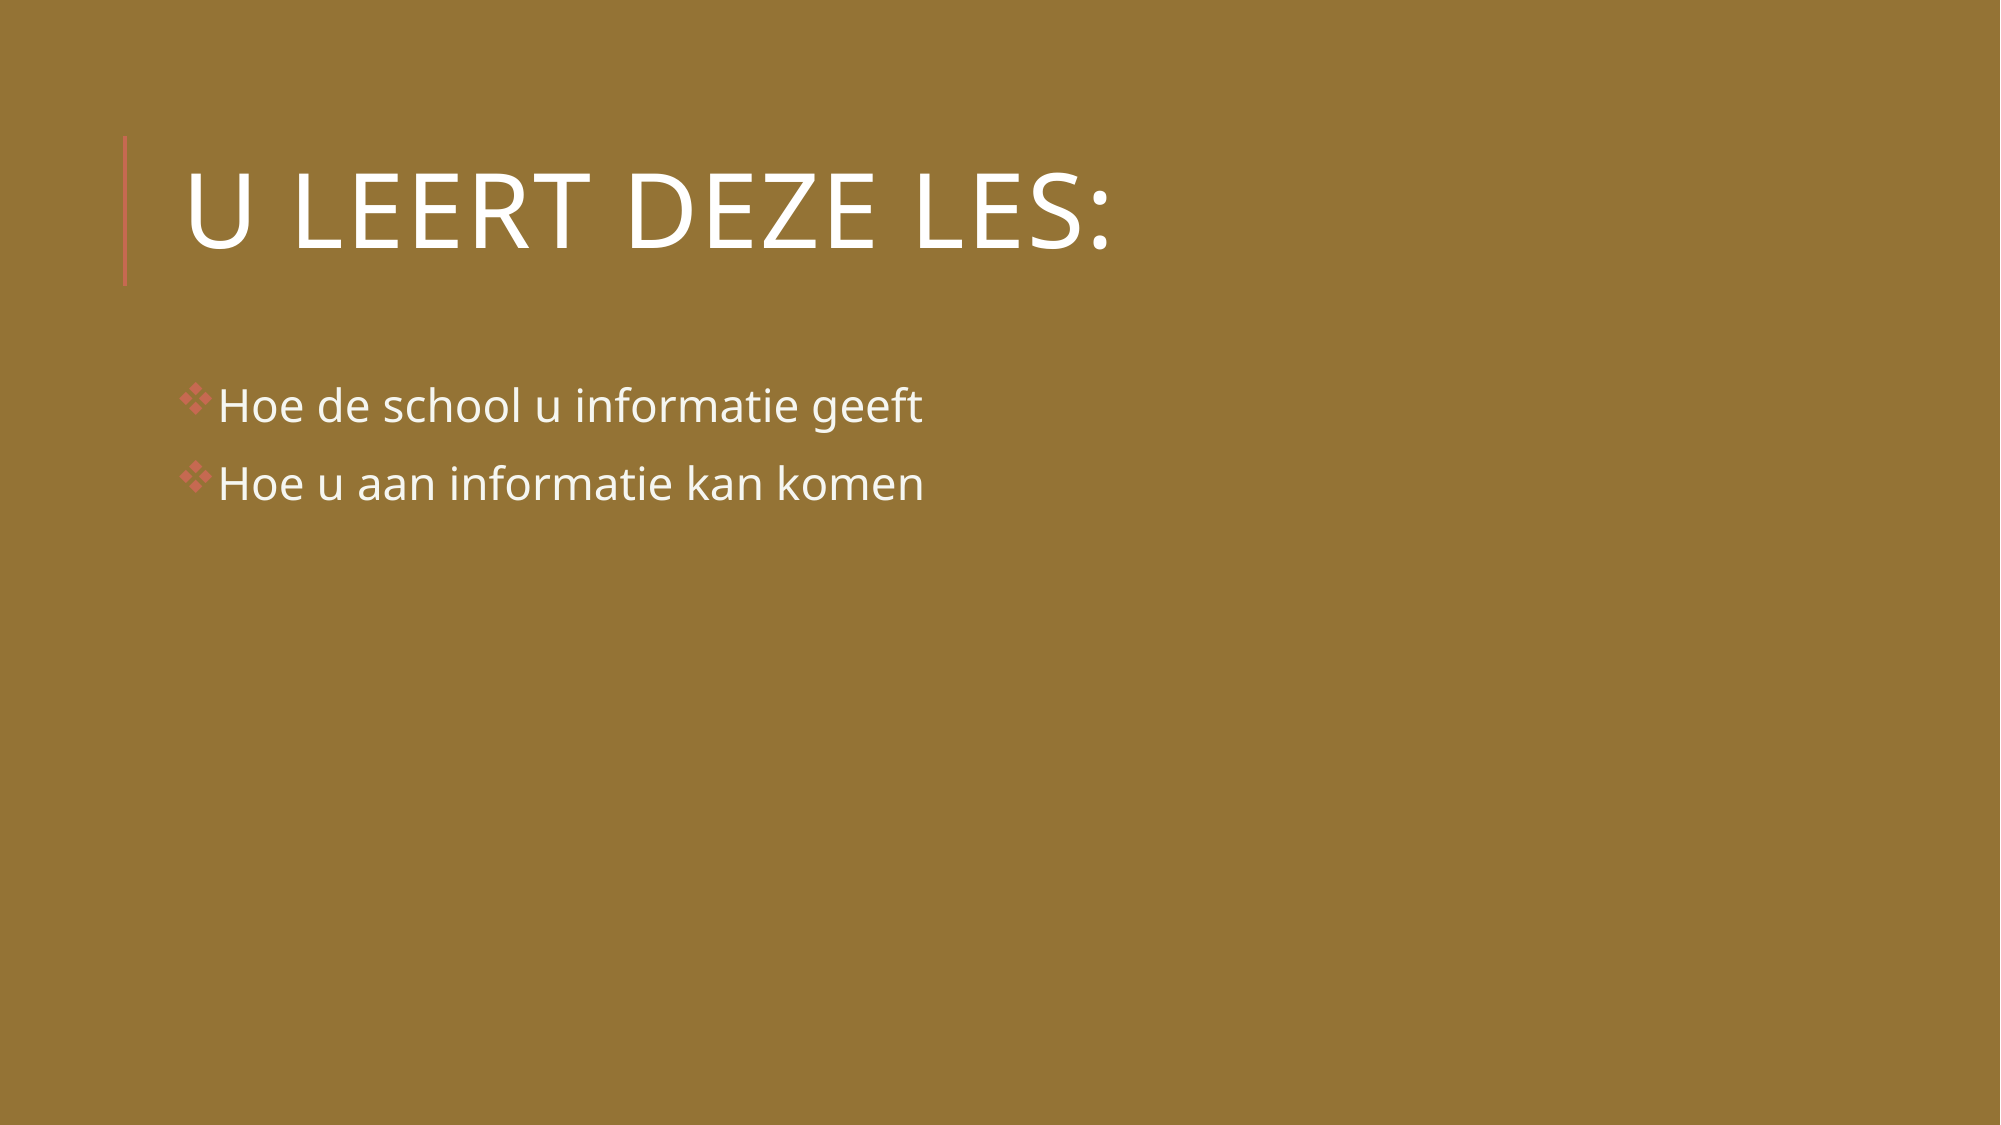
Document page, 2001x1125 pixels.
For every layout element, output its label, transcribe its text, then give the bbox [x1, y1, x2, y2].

title U leert deze les: [168, 96, 1763, 342]
list Hoe de school u informatie geeft Hoe u aan informatie kan komen [168, 375, 1763, 1035]
